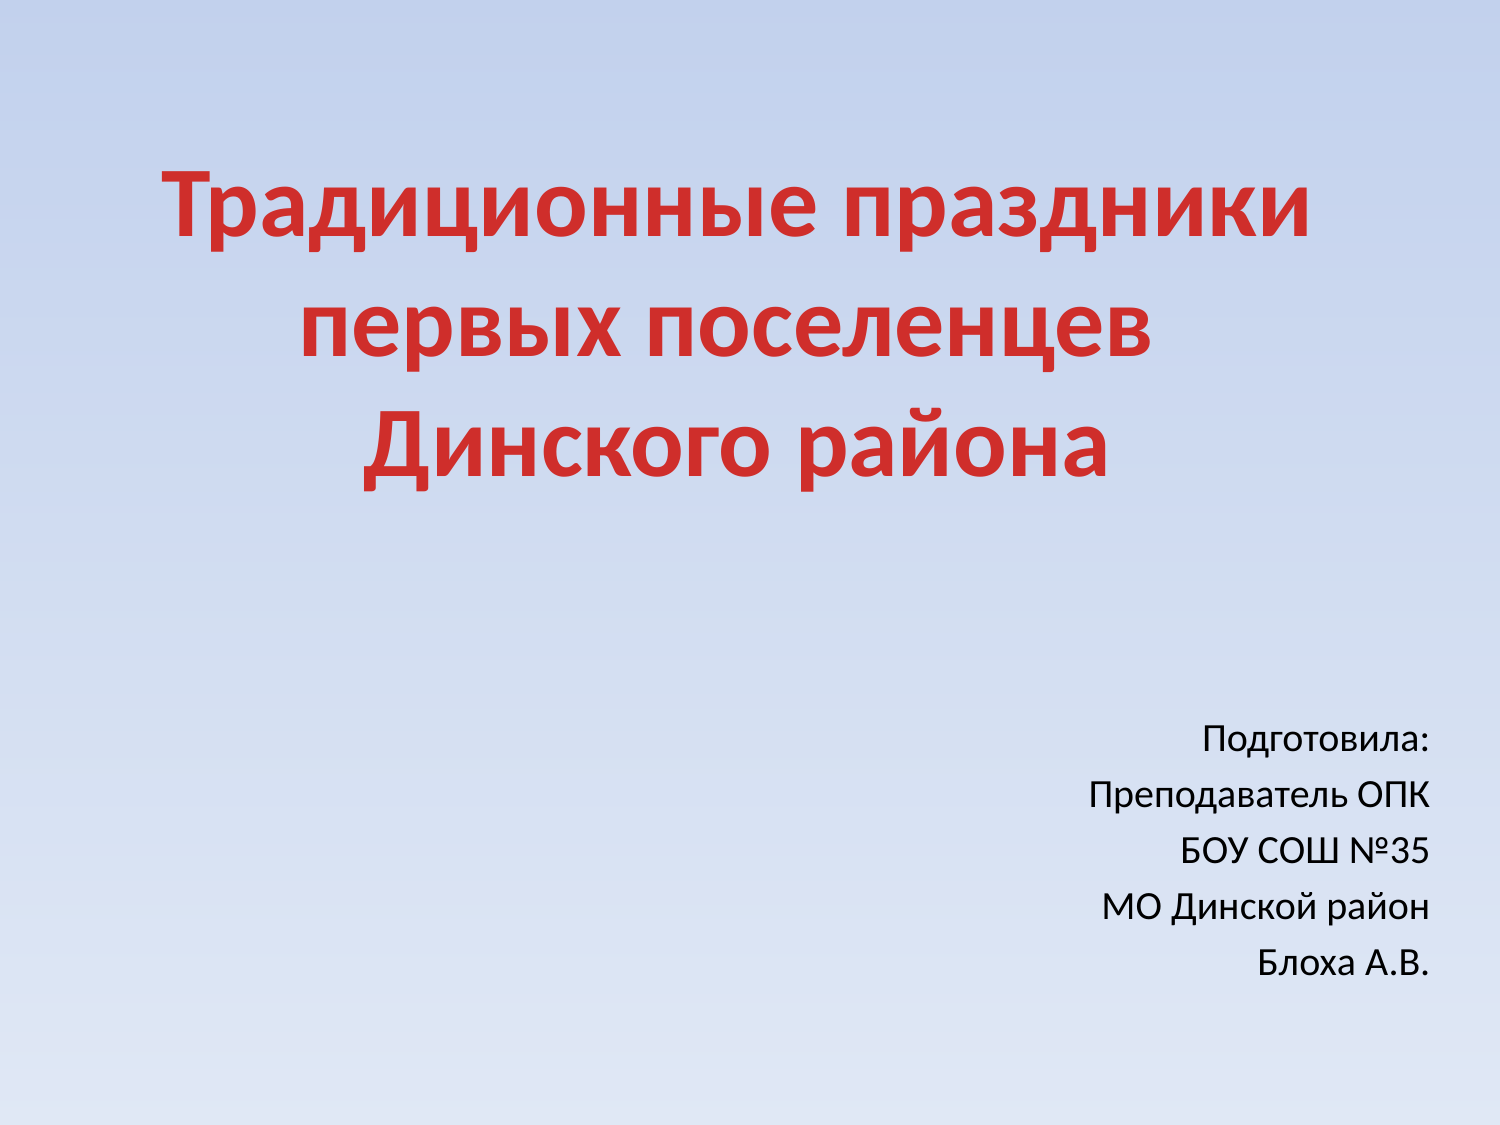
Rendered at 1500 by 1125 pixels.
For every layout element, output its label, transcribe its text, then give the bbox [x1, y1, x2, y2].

title Традиционные праздники первых поселенцев Динского района [100, 196, 1376, 438]
subtitle Подготовила: Преподаватель ОПК БОУ СОШ №35 МО Динской район Блоха А.В. [395, 704, 1446, 992]
